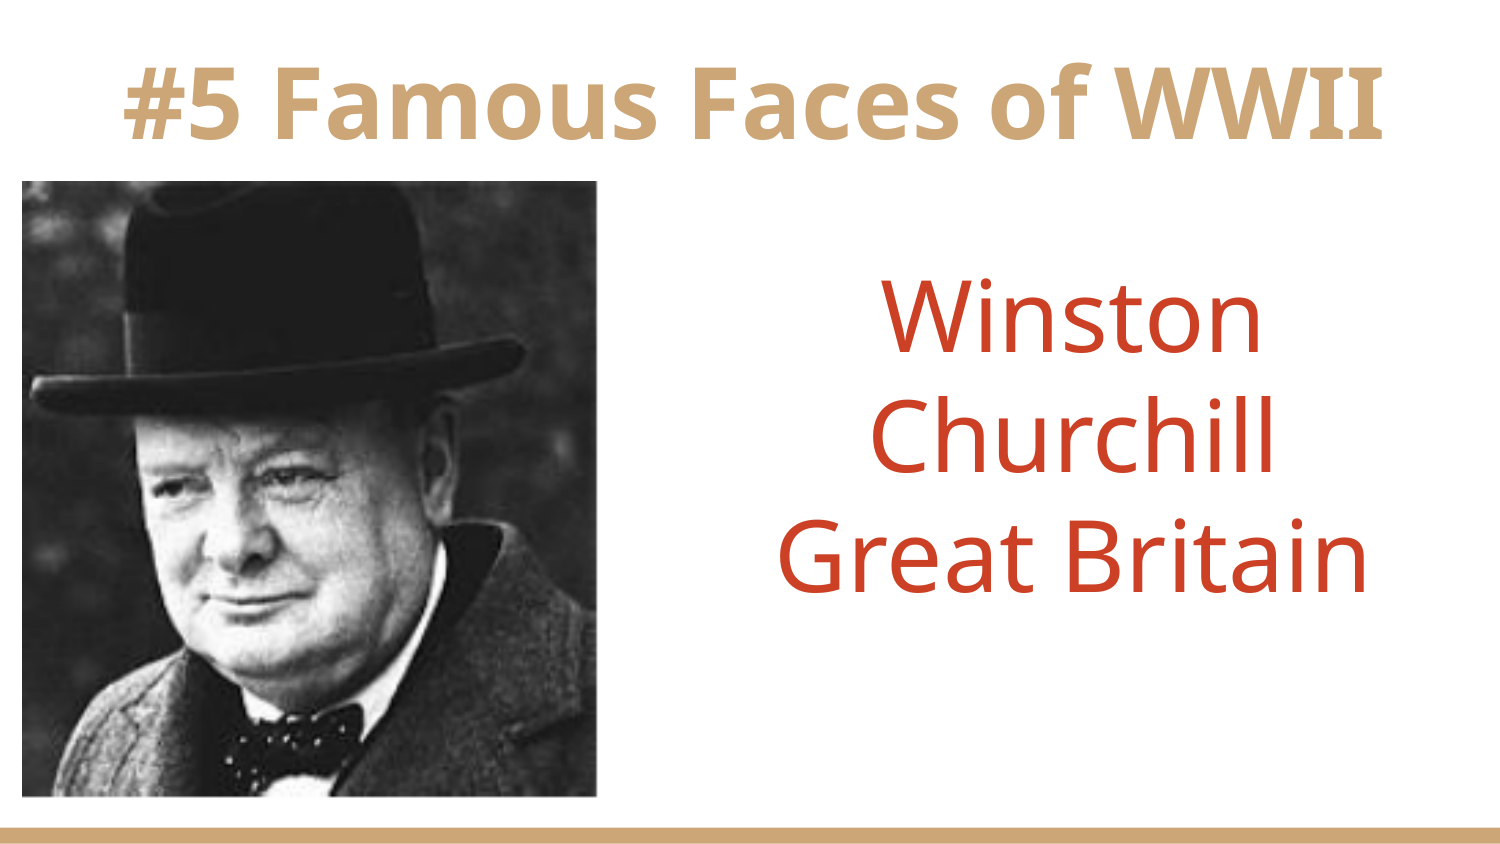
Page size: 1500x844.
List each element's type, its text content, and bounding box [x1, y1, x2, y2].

text_box Winston Churchill Great Britain [689, 237, 1459, 547]
picture [22, 181, 603, 806]
title #5 Famous Faces of WWII [51, 17, 1459, 182]
